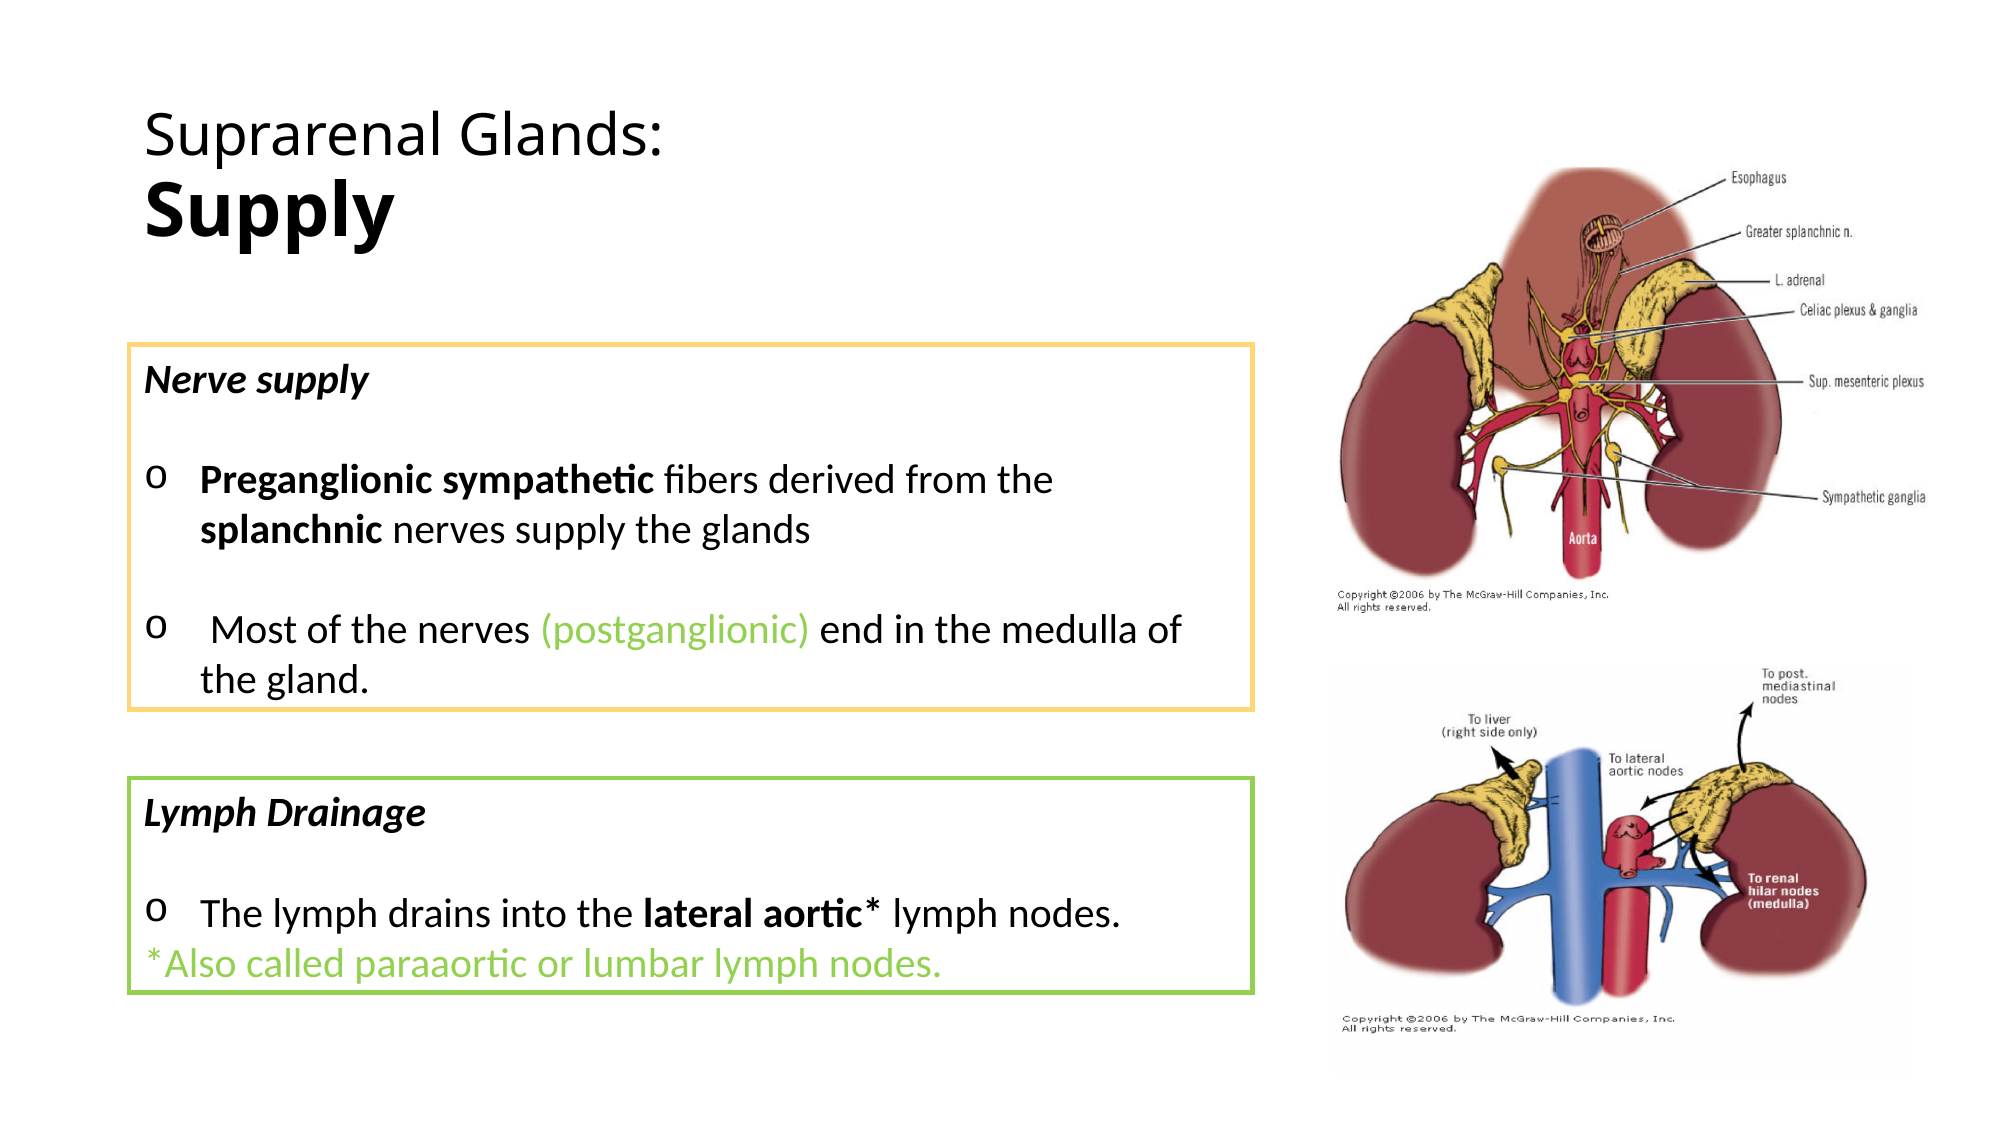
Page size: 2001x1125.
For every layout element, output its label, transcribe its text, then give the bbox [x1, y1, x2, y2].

text_box Lymph Drainage The lymph drains into the lateral aortic* lymph nodes. *Also called paraaortic or lumbar lymph nodes. [128, 777, 1253, 994]
picture [1331, 666, 1913, 1076]
picture [1331, 121, 1935, 660]
text_box Nerve supply Preganglionic sympathetic fibers derived from the splanchnic nerves supply the glands Most of the nerves (postganglionic) end in the medulla of the gland. [128, 344, 1253, 711]
text_box Suprarenal Glands: Supply [129, 62, 1855, 280]
